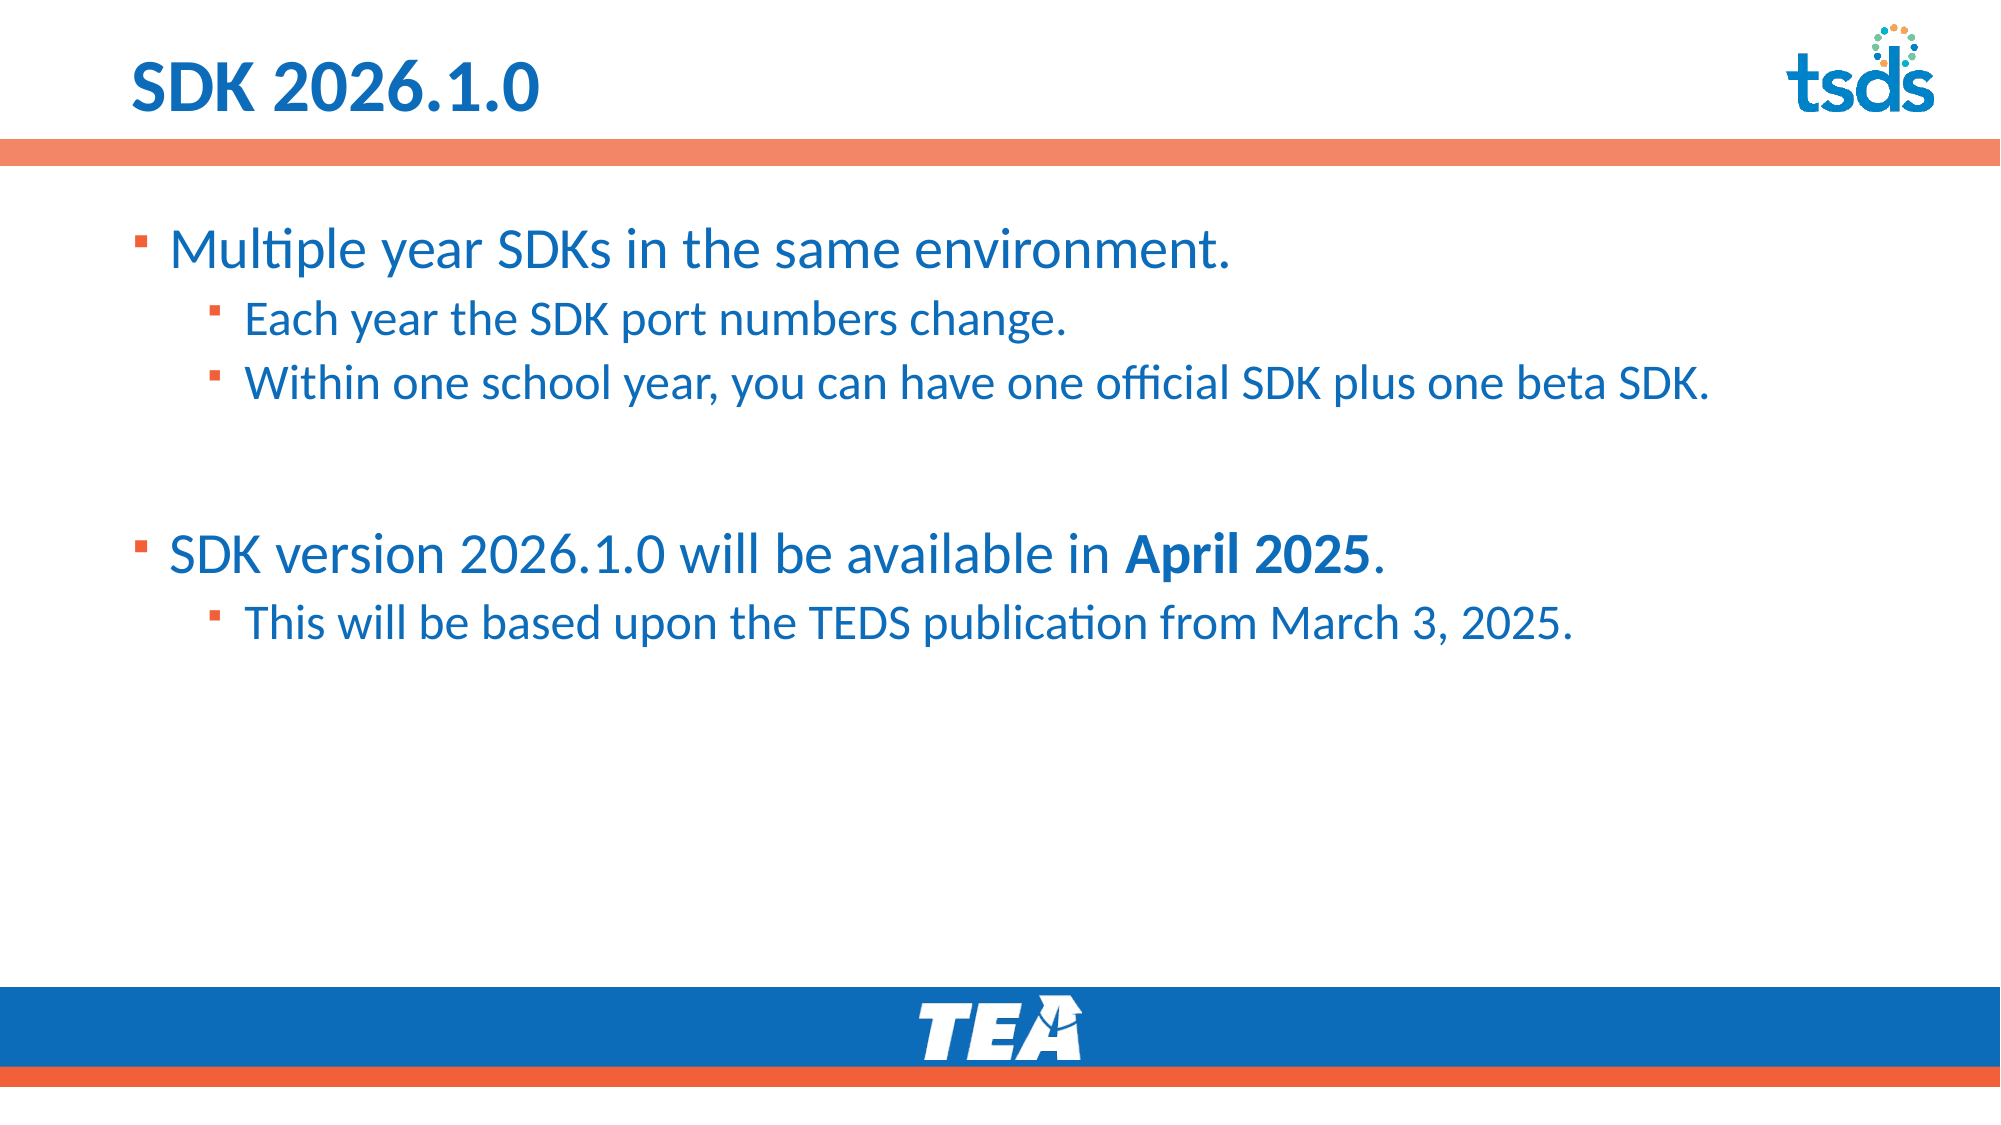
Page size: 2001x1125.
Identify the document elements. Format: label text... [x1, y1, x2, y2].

text_box [0, 138, 2000, 167]
picture [918, 994, 1082, 1060]
title SDK 2026.1.0 [116, 25, 1942, 138]
list Multiple year SDKs in the same environment. Each year the SDK port numbers change. Within one school year, you can have one official SDK plus one beta SDK. SDK version 2026.1.0 will be available in April 2025. This will be based upon the TEDS publication from March 3, 2025. [116, 210, 1891, 965]
